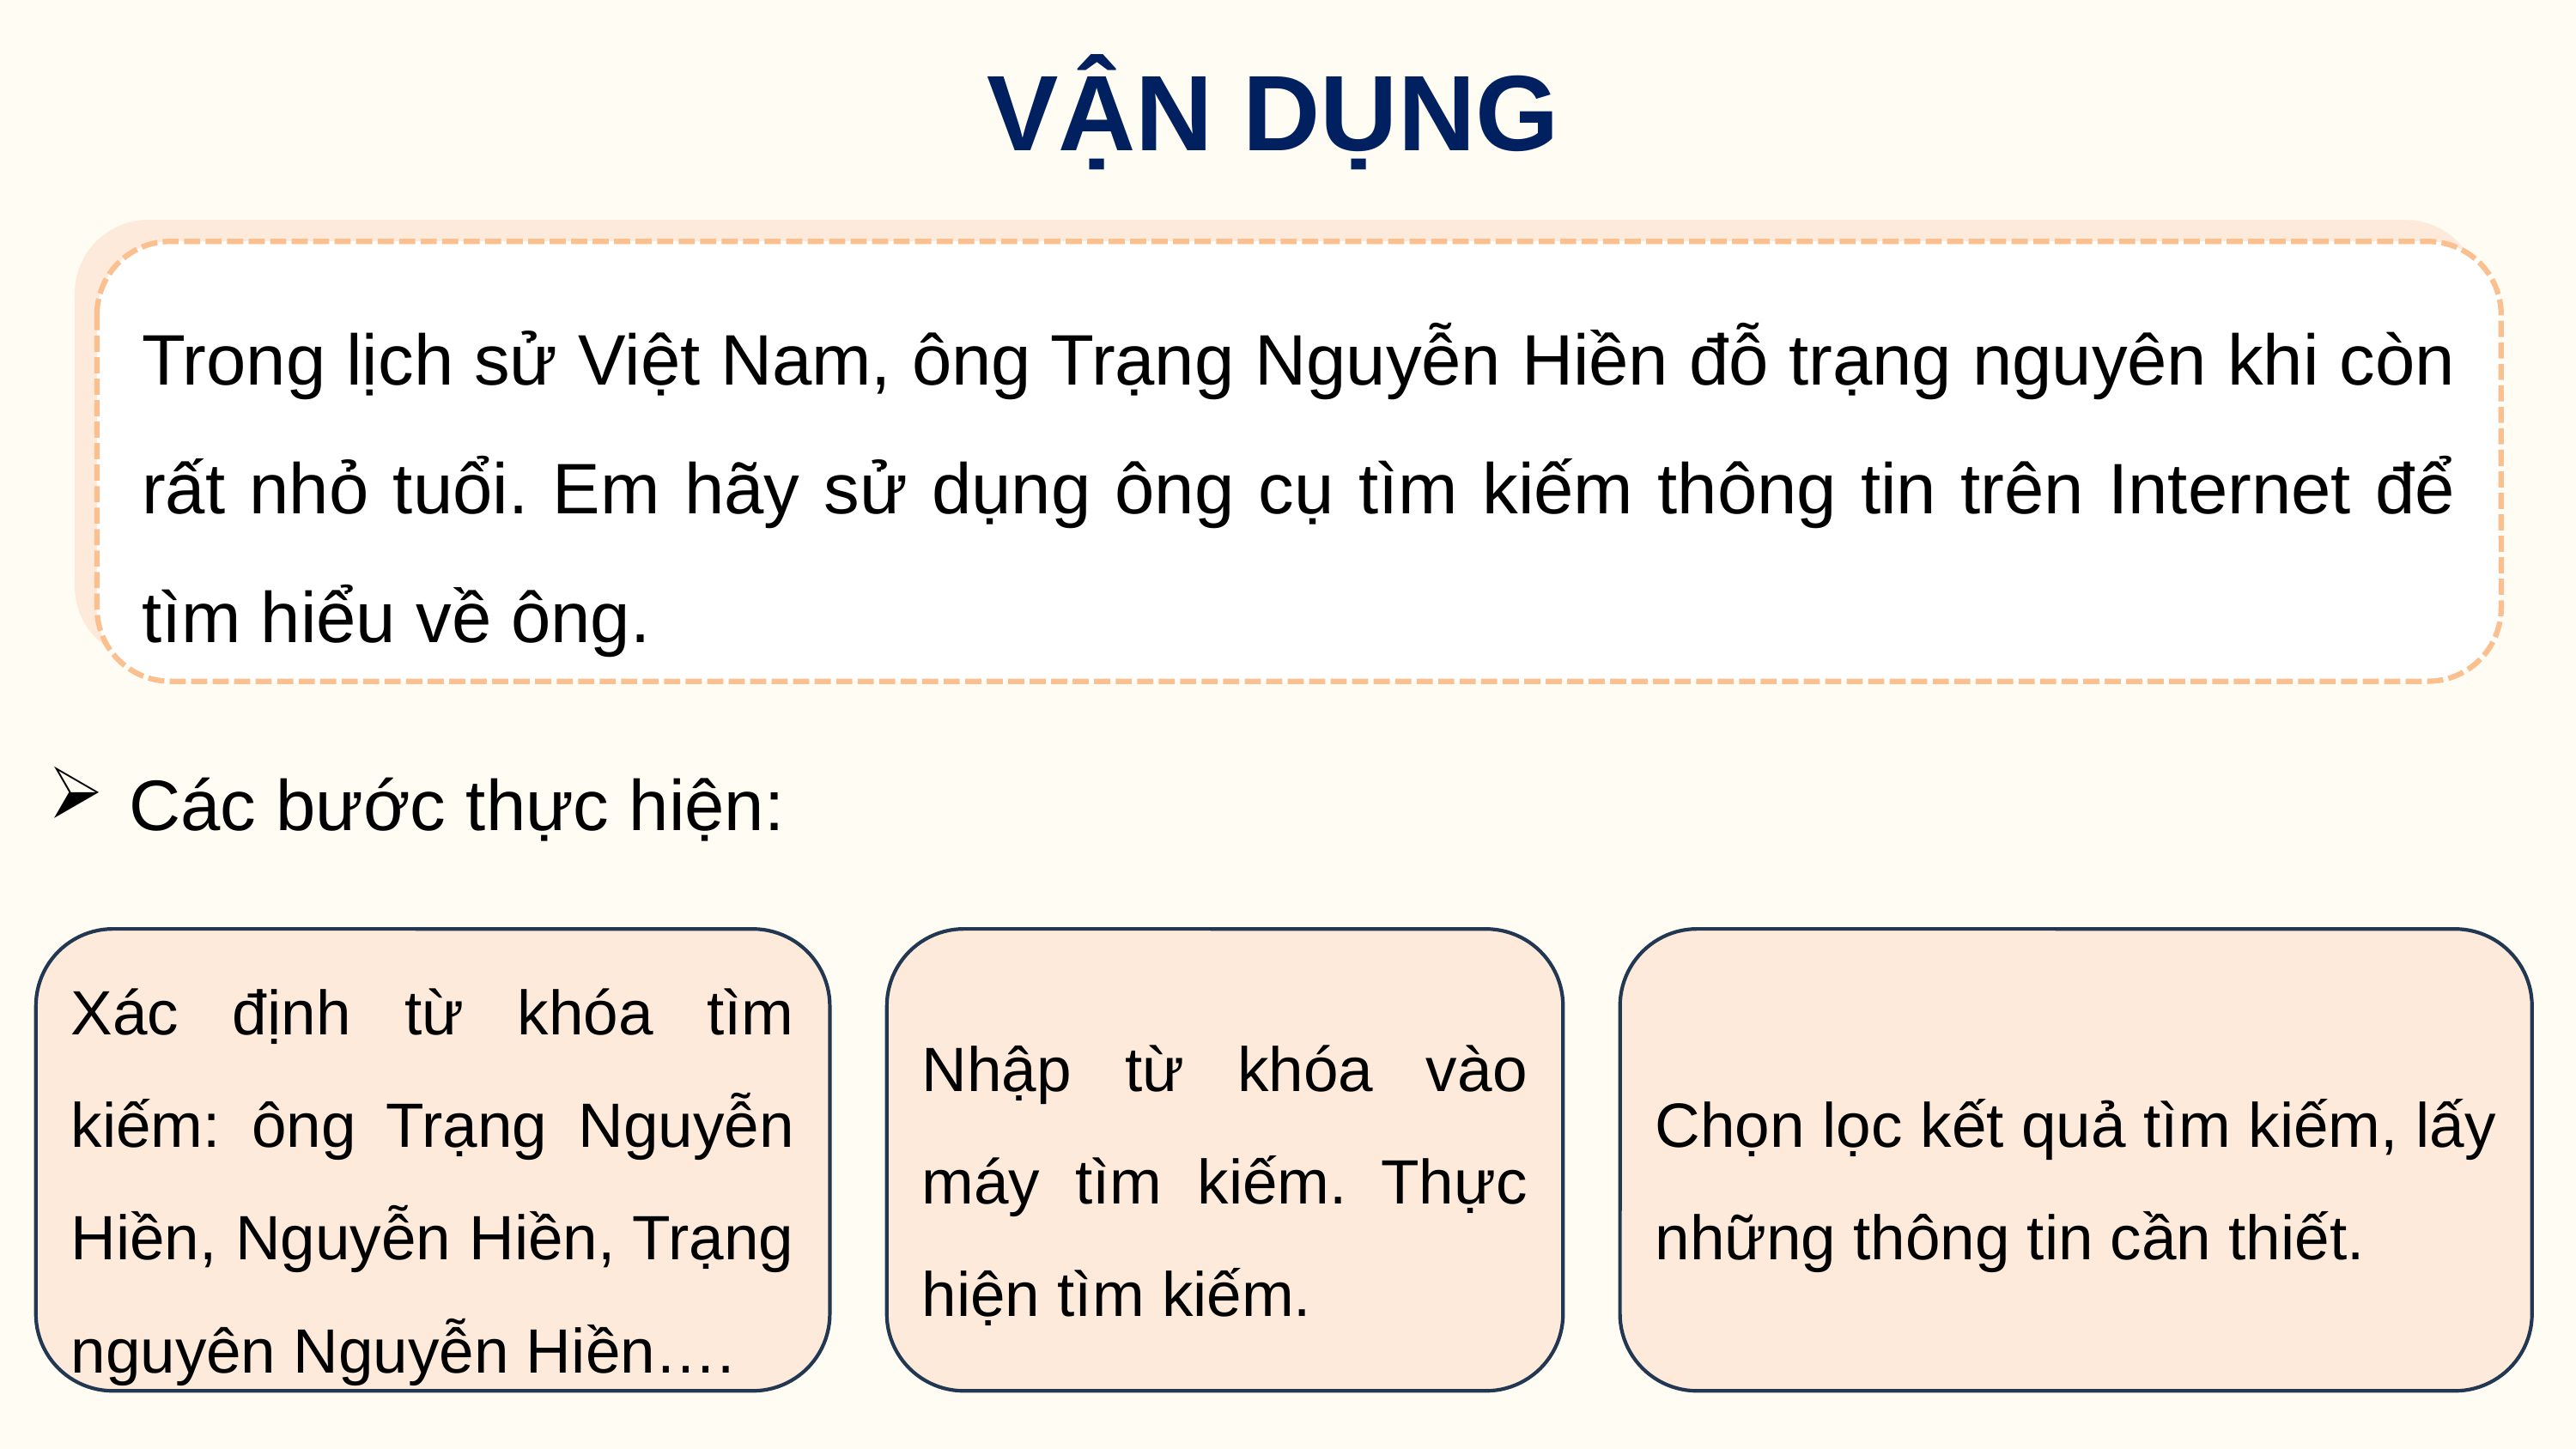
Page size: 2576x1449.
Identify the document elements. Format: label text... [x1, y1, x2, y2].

text_box VẬN DỤNG [681, 37, 1895, 179]
text_box Nhập từ khóa vào máy tìm kiếm. Thực hiện tìm kiếm. [884, 927, 1565, 1393]
text_box Xác định từ khóa tìm kiếm: ông Trạng Nguyễn Hiền, Nguyễn Hiền, Trạng nguyên Nguyễn Hiền…. [33, 927, 832, 1393]
text_box Các bước thực hiện: [35, 752, 830, 852]
text_box Chọn lọc kết quả tìm kiếm, lấy những thông tin cần thiết. [1618, 927, 2534, 1393]
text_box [74, 219, 2502, 682]
